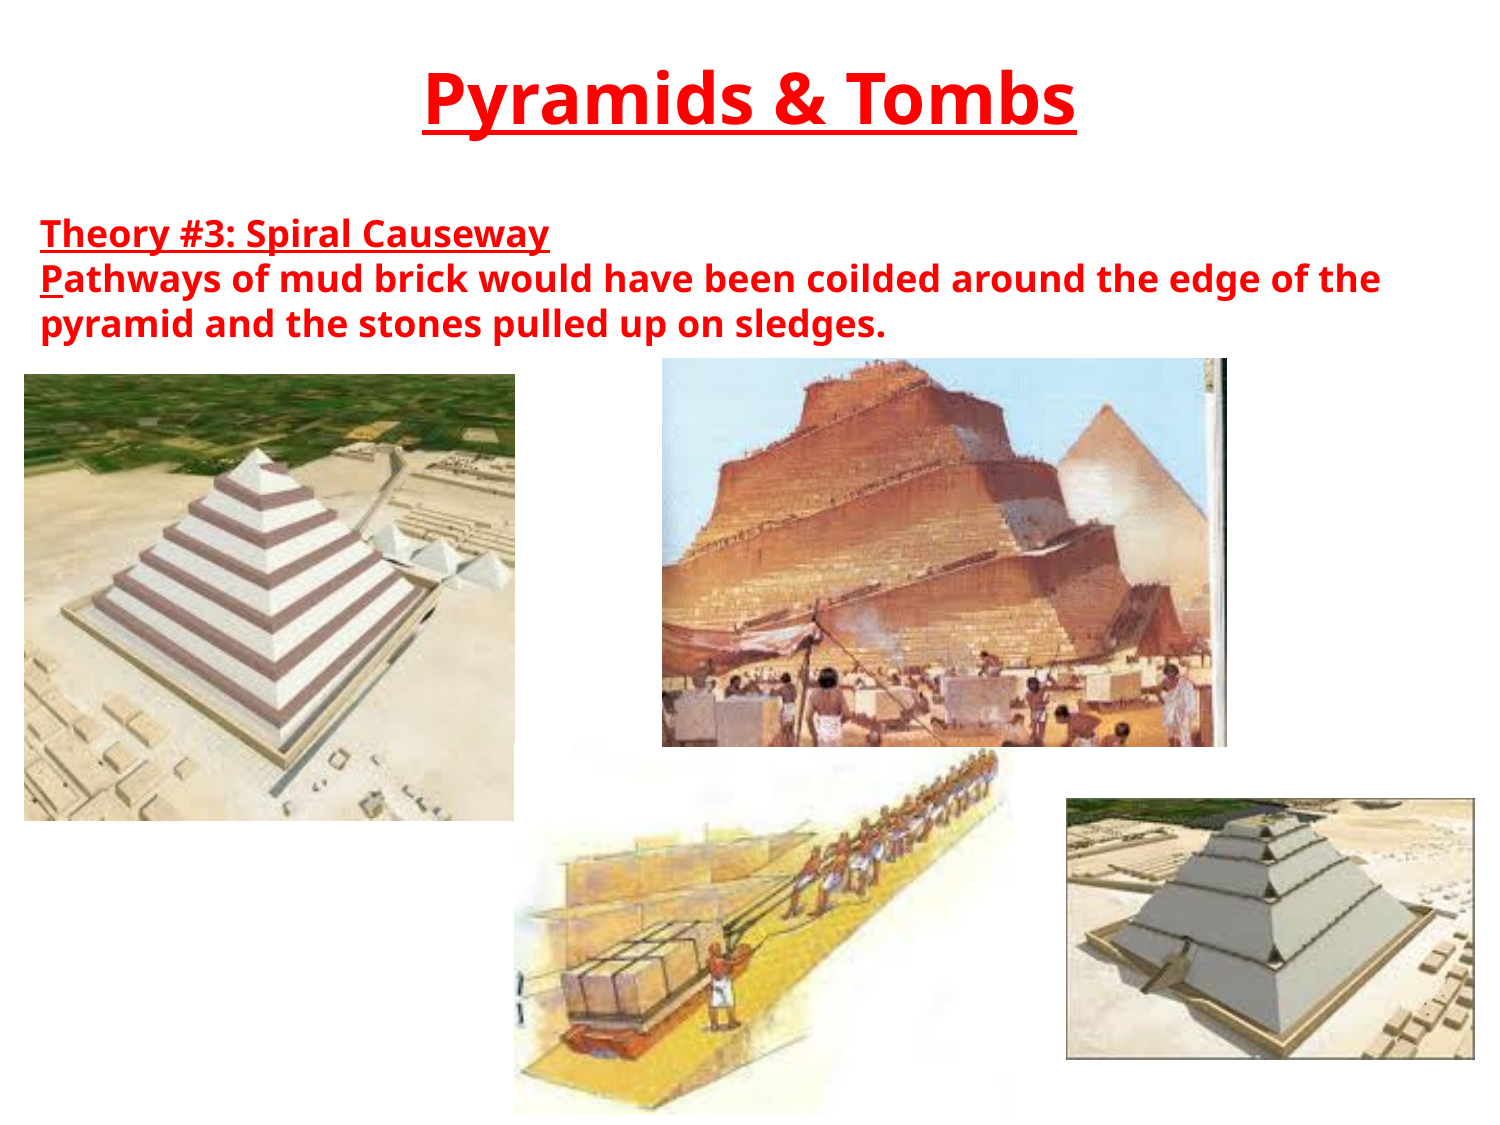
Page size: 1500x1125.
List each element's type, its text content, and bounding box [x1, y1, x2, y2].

picture [24, 358, 1228, 1115]
picture [1066, 798, 1476, 1060]
title Pyramids & Tombs [75, 45, 1425, 202]
text_box Theory #3: Spiral Causeway Pathways of mud brick would have been coilded around the edge of the pyramid and the stones pulled up on sledges. [24, 202, 1475, 352]
